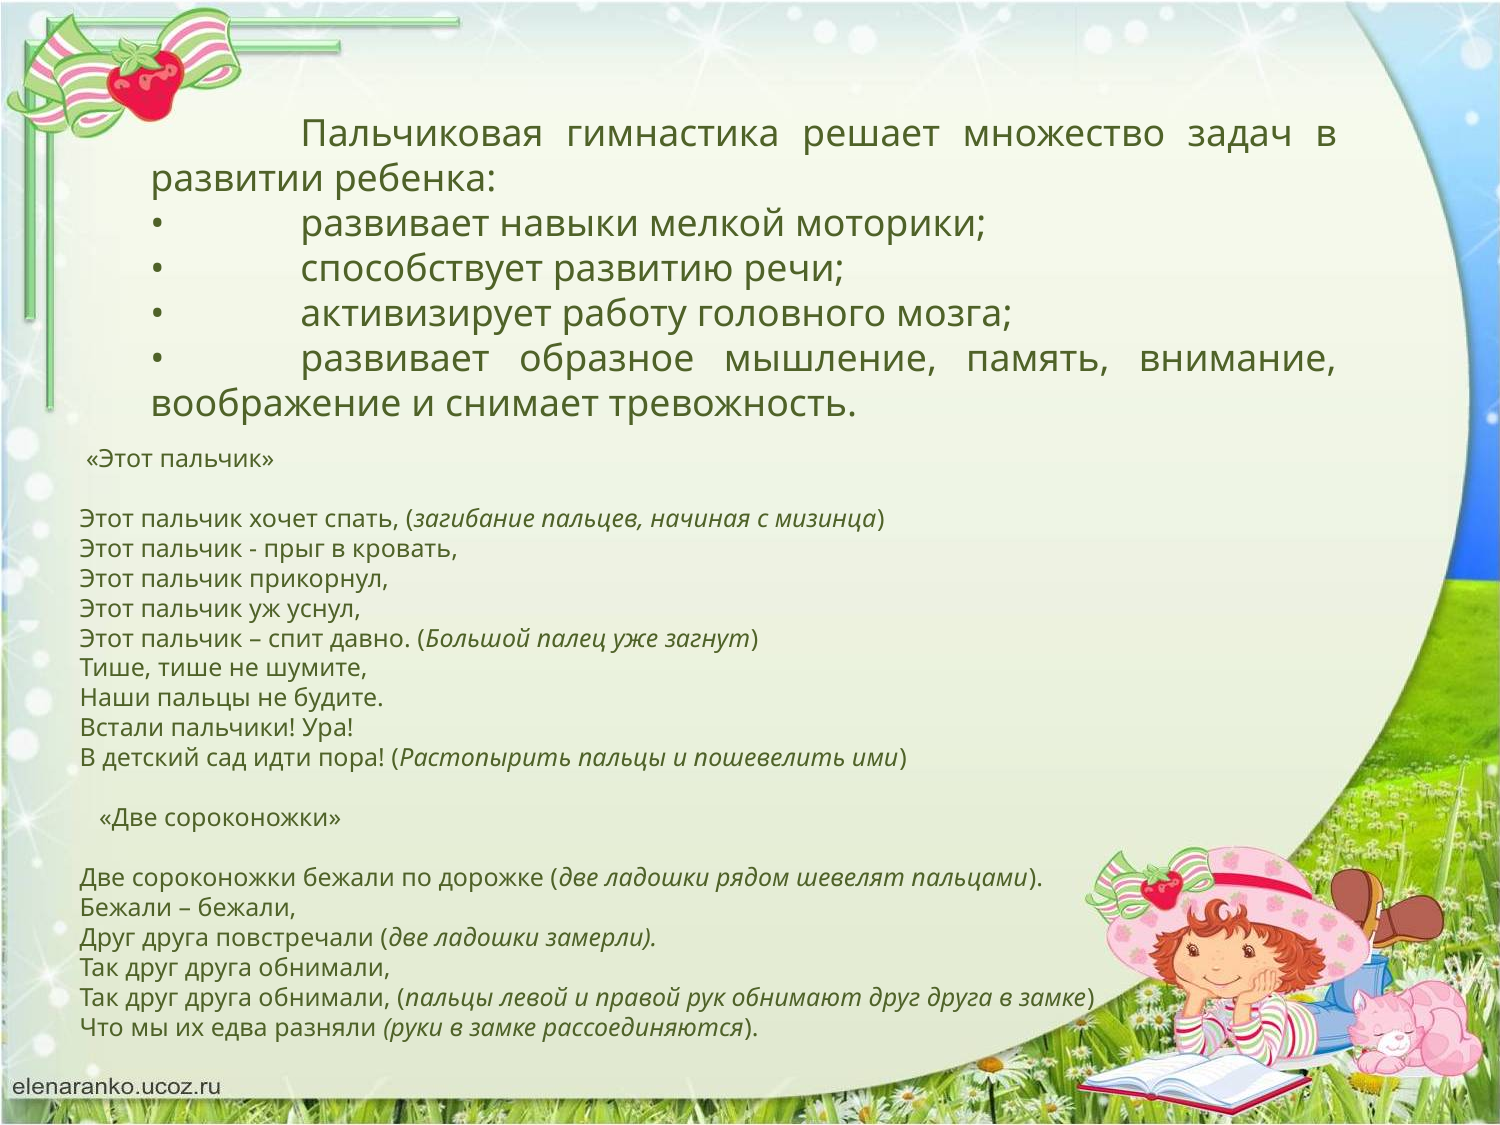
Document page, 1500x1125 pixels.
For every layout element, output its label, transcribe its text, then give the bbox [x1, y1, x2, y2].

picture [0, 0, 1500, 1125]
text_box «Этот пальчик» Этот пальчик хочет спать, (загибание пальцев, начиная с мизинца) Этот пальчик - прыг в кровать, Этот пальчик прикорнул, Этот пальчик уж уснул, Этот пальчик – спит давно. (Большой палец уже загнут) Тише, тише не шумите, Наши пальцы не будите. Встали пальчики! Ура! В детский сад идти пора! (Растопырить пальцы и пошевелить ими) «Две сороконожки» Две сороконожки бежали по дорожке (две ладошки рядом шевелят пальцами). Бежали – бежали, Друг друга повстречали (две ладошки замерли). Так друг друга обнимали, Так друг друга обнимали, (пальцы левой и правой рук обнимают друг друга в замке) Что мы их едва разняли (руки в замке рассоединяются). [64, 435, 1341, 1049]
text_box Пальчиковая гимнастика решает множество задач в развитии ребенка: • развивает навыки мелкой моторики; • способствует развитию речи; • активизирует работу головного мозга; • развивает образное мышление, память, внимание, воображение и снимает тревожность. [135, 101, 1353, 432]
